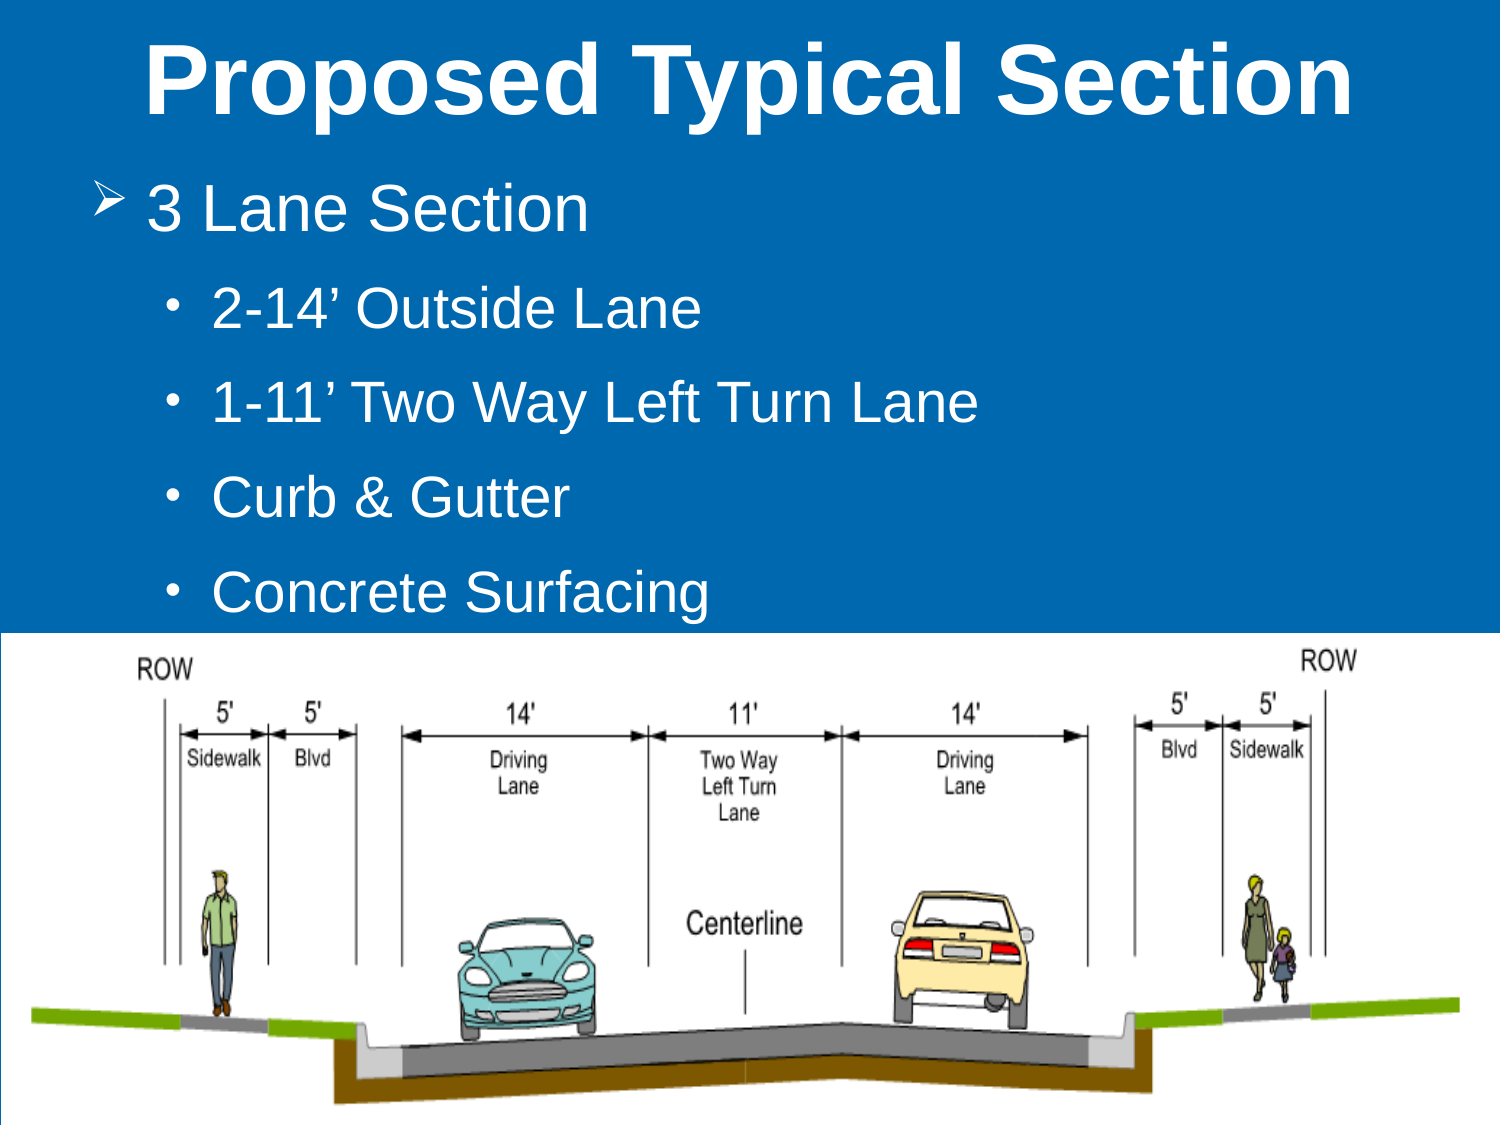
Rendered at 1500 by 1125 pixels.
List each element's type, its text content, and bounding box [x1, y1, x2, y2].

picture [1, 633, 1500, 1125]
text_box 3 Lane Section 2-14’ Outside Lane 1-11’ Two Way Left Turn Lane Curb & Gutter Concrete Surfacing [74, 157, 1425, 631]
text_box Proposed Typical Section [74, 0, 1425, 150]
